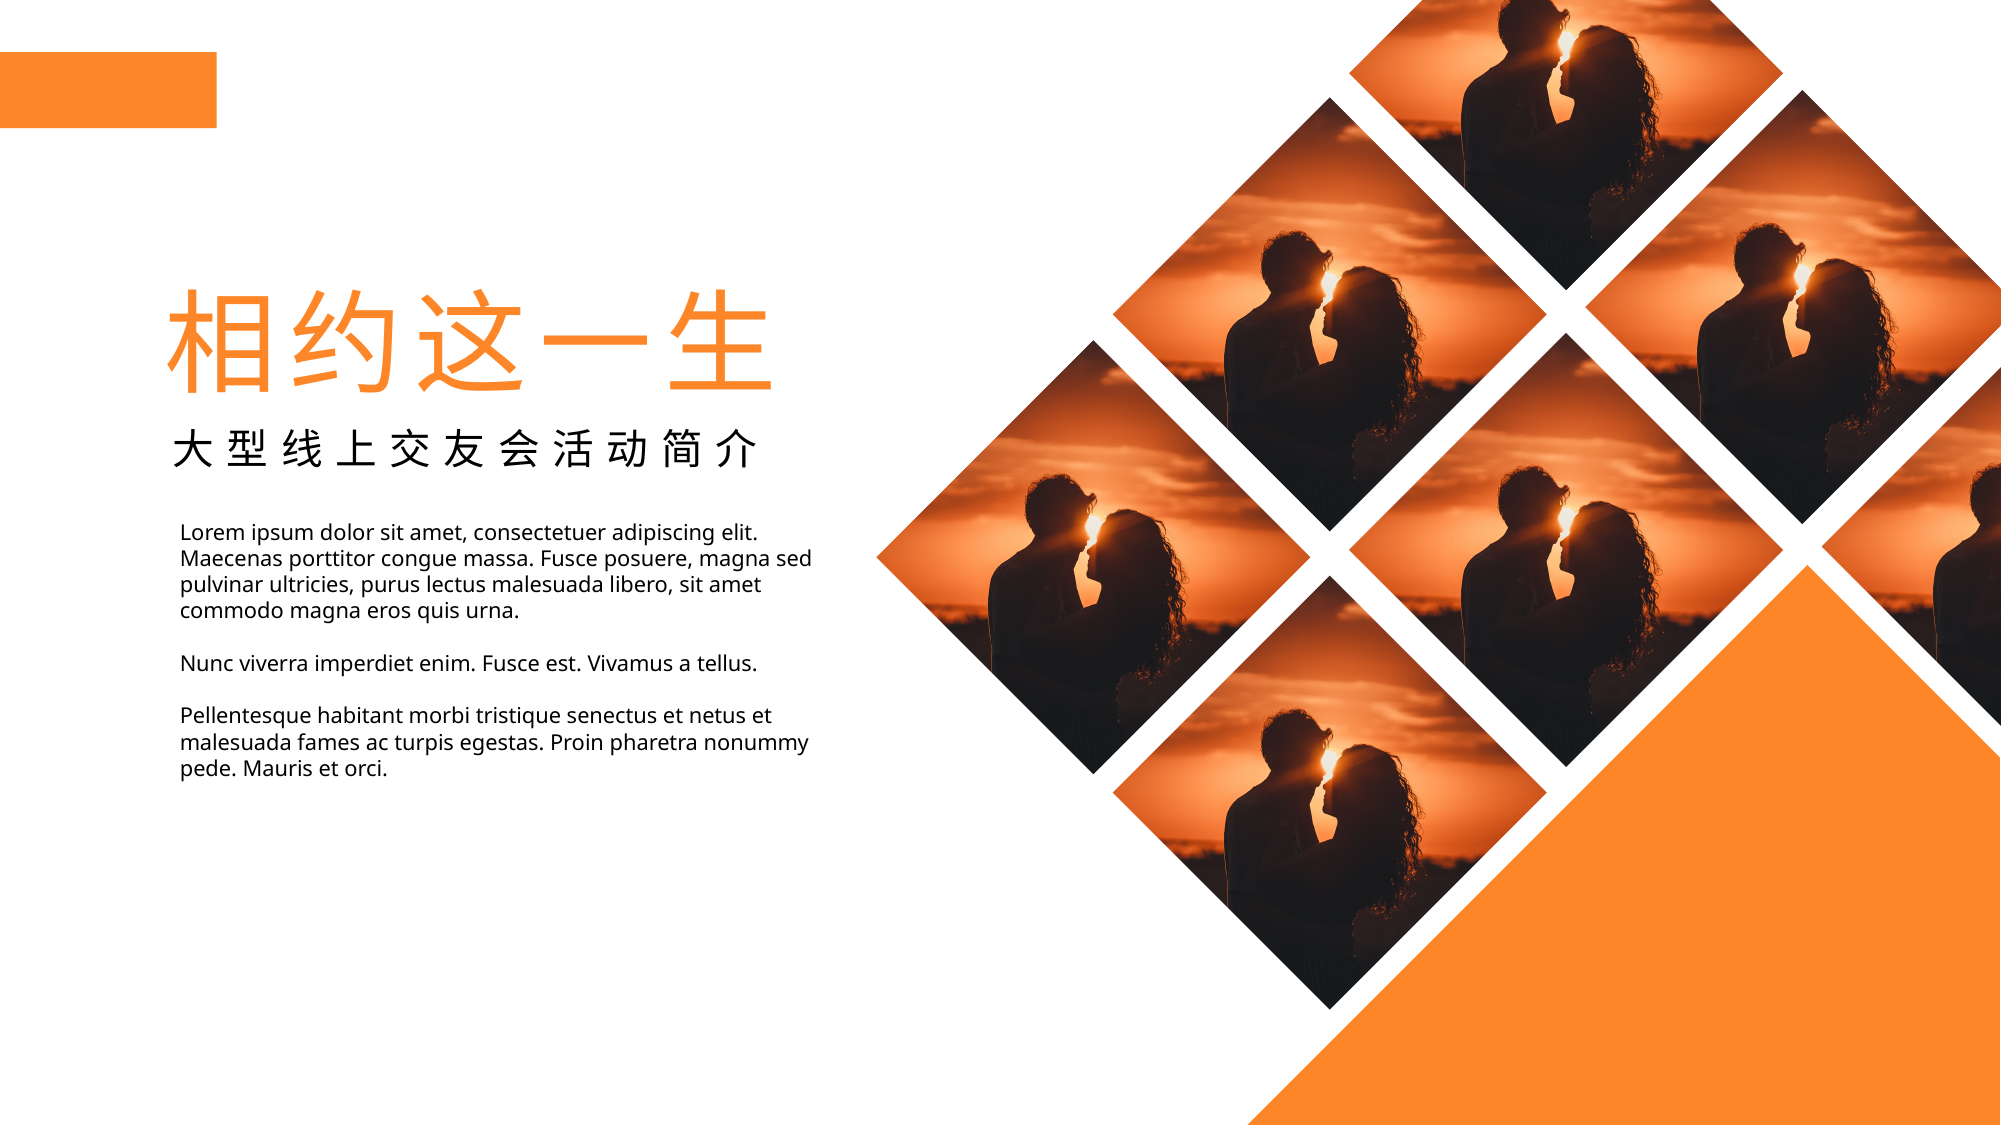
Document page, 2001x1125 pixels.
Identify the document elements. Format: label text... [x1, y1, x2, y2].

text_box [940, 0, 2000, 1125]
text_box Lorem ipsum dolor sit amet, consectetuer adipiscing elit. Maecenas porttitor congue massa. Fusce posuere, magna sed pulvinar ultricies, purus lectus malesuada libero, sit amet commodo magna eros quis urna. Nunc viverra imperdiet enim. Fusce est. Vivamus a tellus. Pellentesque habitant morbi tristique senectus et netus et malesuada fames ac turpis egestas. Proin pharetra nonummy pede. Mauris et orci. [164, 510, 845, 815]
text_box 大型线上交友会活动简介 [157, 415, 838, 481]
picture [876, 493, 940, 621]
text_box 相约这一生 [150, 264, 830, 414]
text_box [0, 51, 218, 129]
